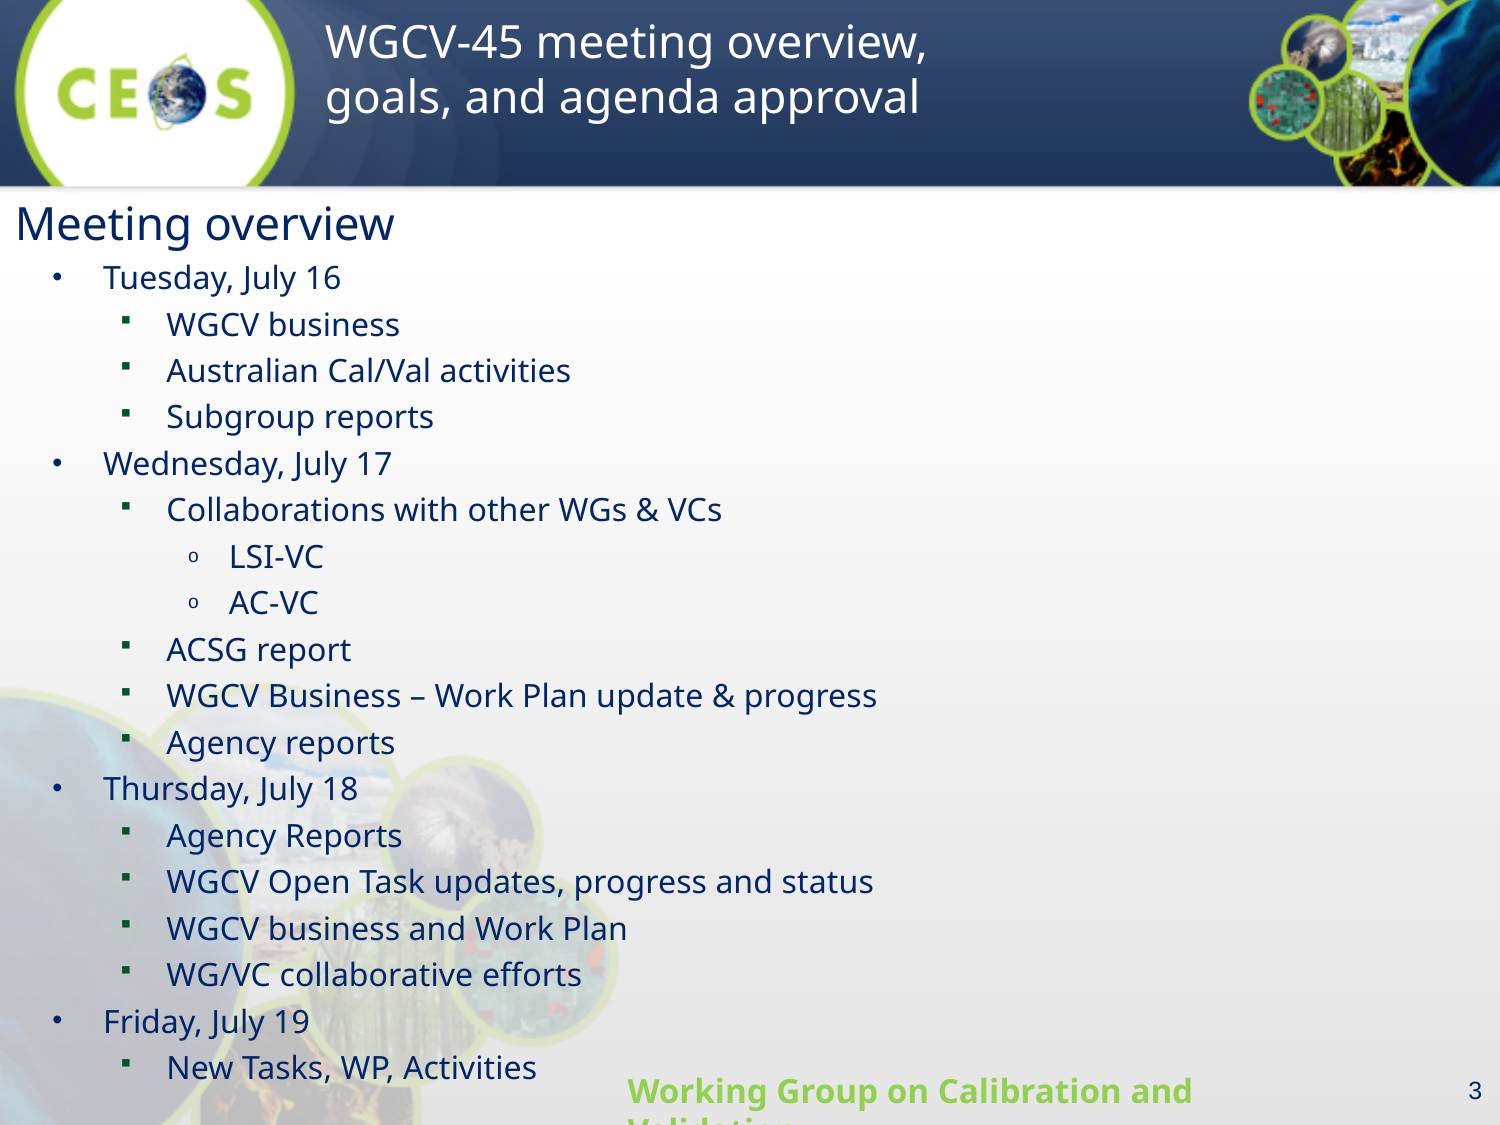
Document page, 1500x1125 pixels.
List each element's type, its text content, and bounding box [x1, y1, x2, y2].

list Tuesday, July 16 WGCV business Australian Cal/Val activities Subgroup reports Wednesday, July 17 Collaborations with other WGs & VCs LSI-VC AC-VC ACSG report WGCV Business – Work Plan update & progress Agency reports Thursday, July 18 Agency Reports WGCV Open Task updates, progress and status WGCV business and Work Plan WG/VC collaborative efforts Friday, July 19 New Tasks, WP, Activities [37, 249, 1463, 1100]
list Meeting overview [0, 187, 1363, 313]
picture [0, 0, 1500, 1125]
